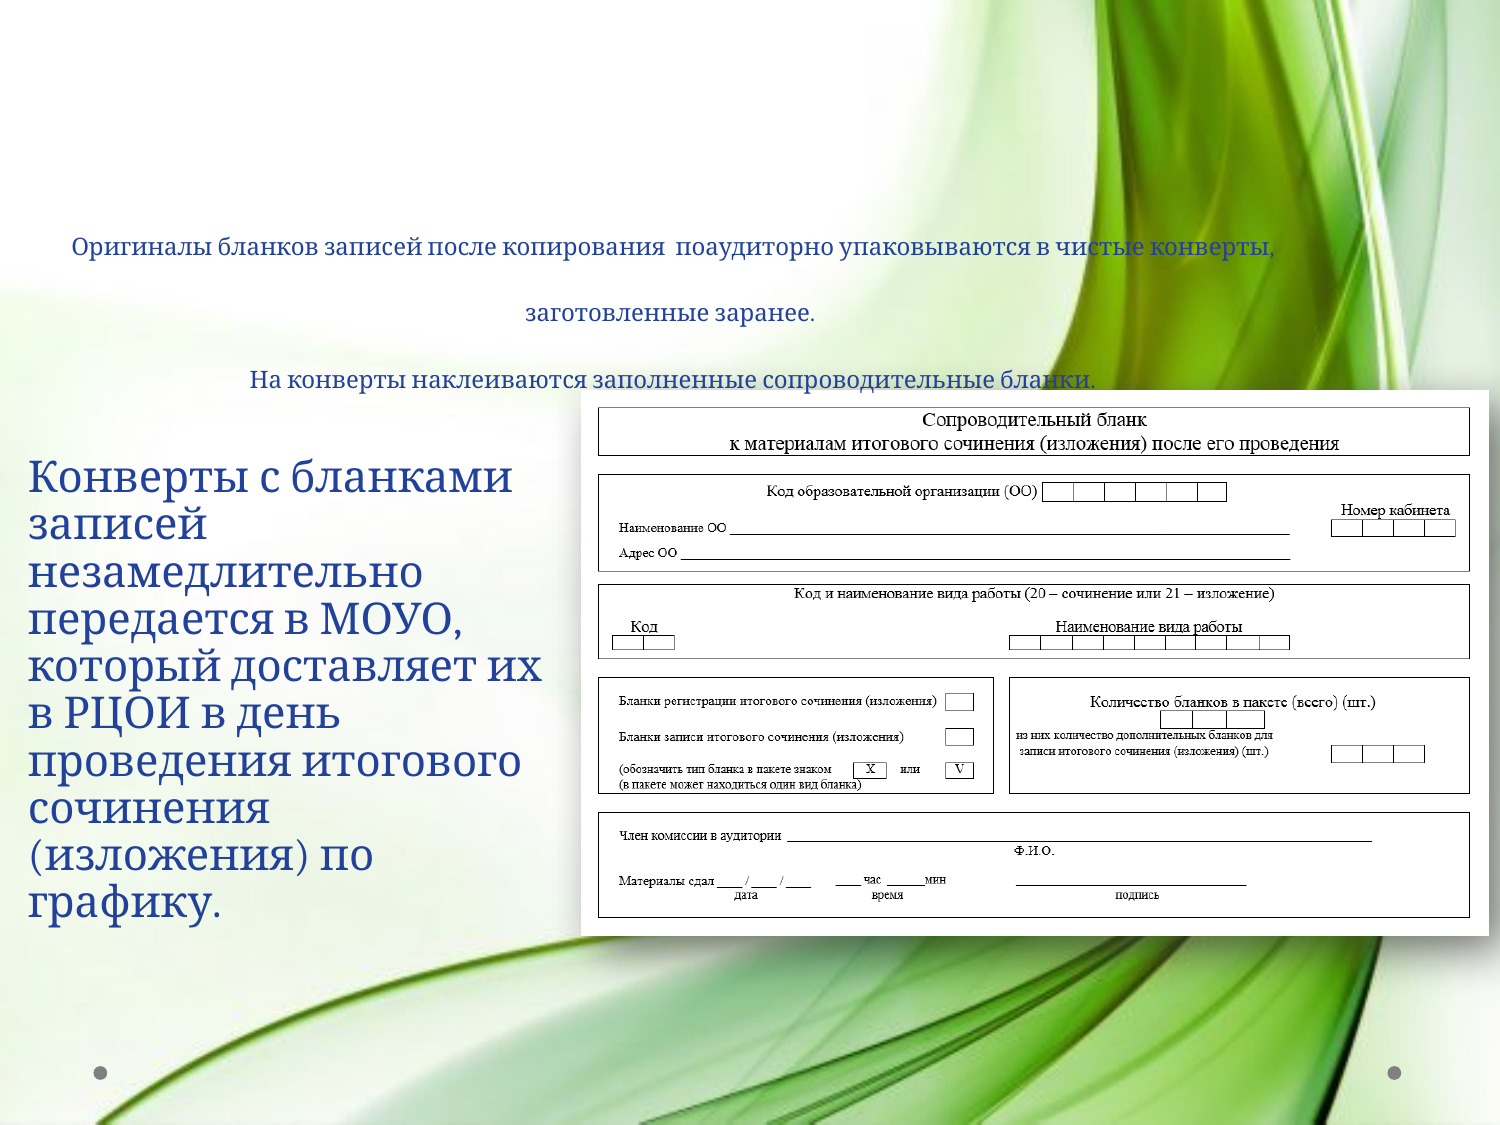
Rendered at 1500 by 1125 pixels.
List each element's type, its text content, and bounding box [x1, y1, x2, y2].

text_box Конверты с бланками записей незамедлительно передается в МОУО, который доставляет их в РЦОИ в день проведения итогового сочинения (изложения) по графику. [16, 446, 572, 936]
title Оригиналы бланков записей после копирования поаудиторно упаковываются в чистые конверты, заготовленные заранее. На конверты наклеиваются заполненные сопроводительные бланки. [16, 184, 1329, 401]
picture [0, 0, 1500, 1125]
